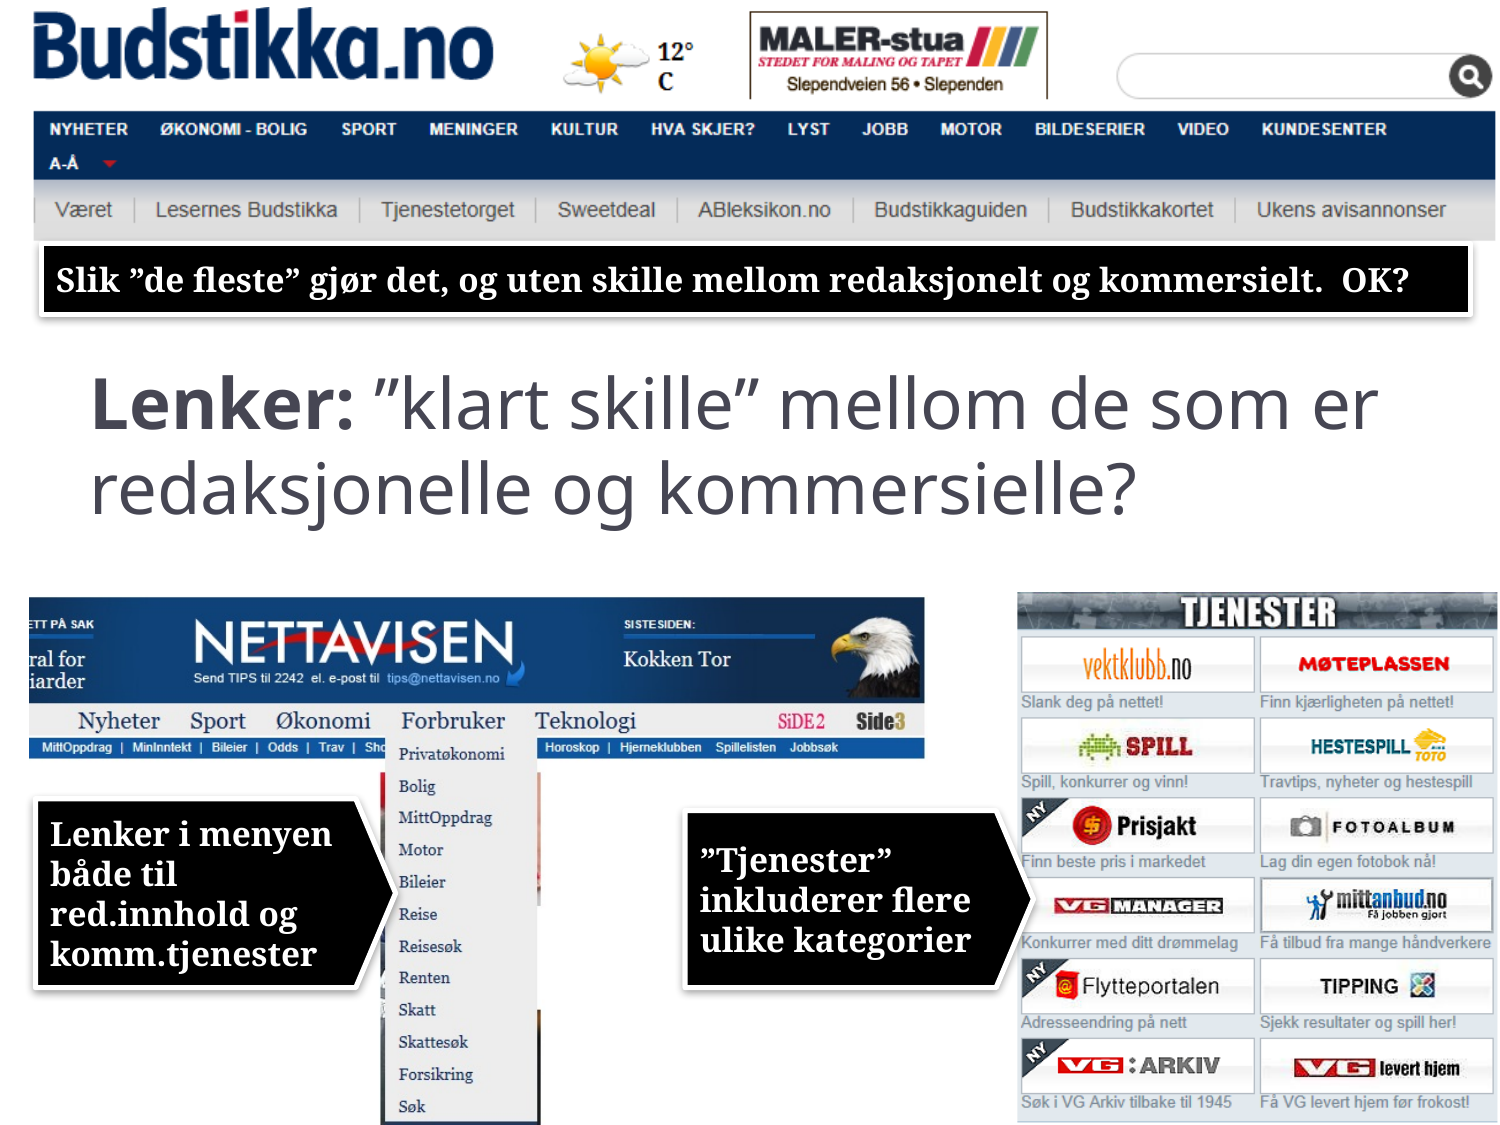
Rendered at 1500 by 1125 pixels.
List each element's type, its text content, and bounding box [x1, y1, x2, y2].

picture [29, 595, 928, 1125]
text_box ”Tjenester” inkluderer flere ulike kategorier [934, 807, 1008, 991]
text_box Slik ”de fleste” gjør det, og uten skille mellom redaksjonelt og kommersielt. OK? [39, 255, 1473, 317]
picture [1015, 591, 1500, 1125]
picture [28, 6, 1500, 244]
title Lenker: ”klart skille” mellom de som er redaksjonelle og kommersielle? [75, 349, 1425, 538]
